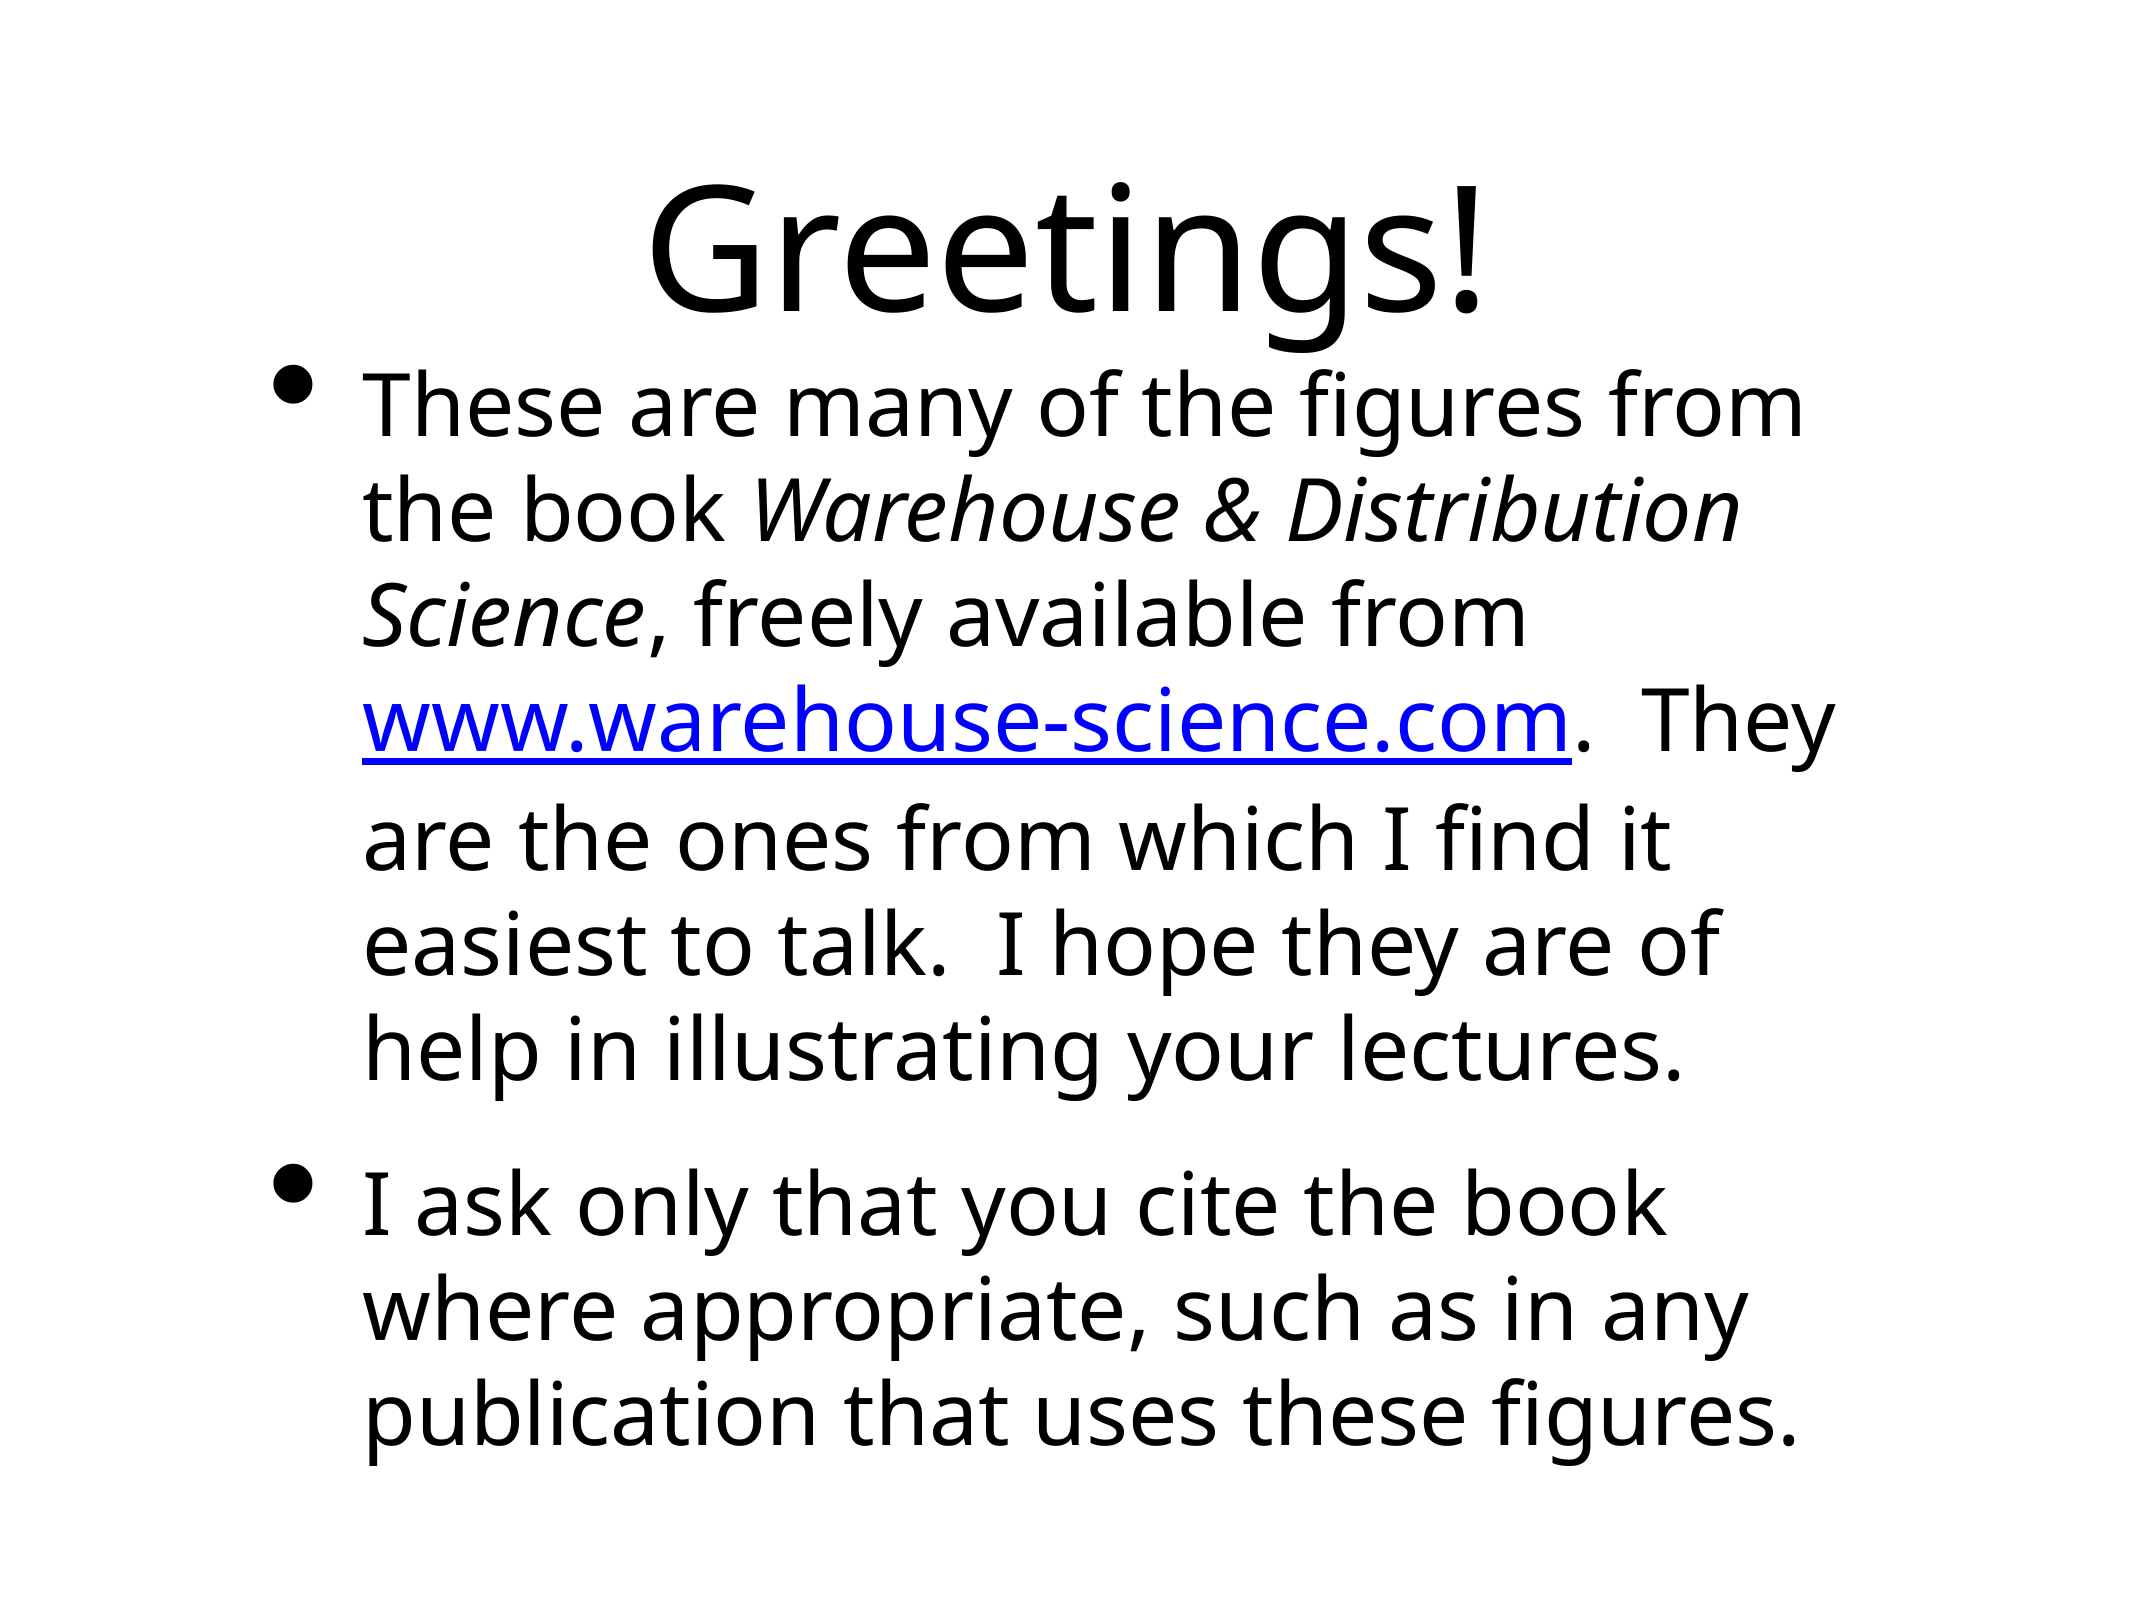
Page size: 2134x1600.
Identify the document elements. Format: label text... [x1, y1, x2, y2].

title Greetings! [207, 41, 1926, 370]
list These are many of the figures from the book Warehouse & Distribution Science, freely available from www.warehouse-science.com. They are the ones from which I find it easiest to talk. I hope they are of help in illustrating your lectures. I ask only that you cite the book where appropriate, such as in any publication that uses these figures. [207, 370, 1926, 1443]
